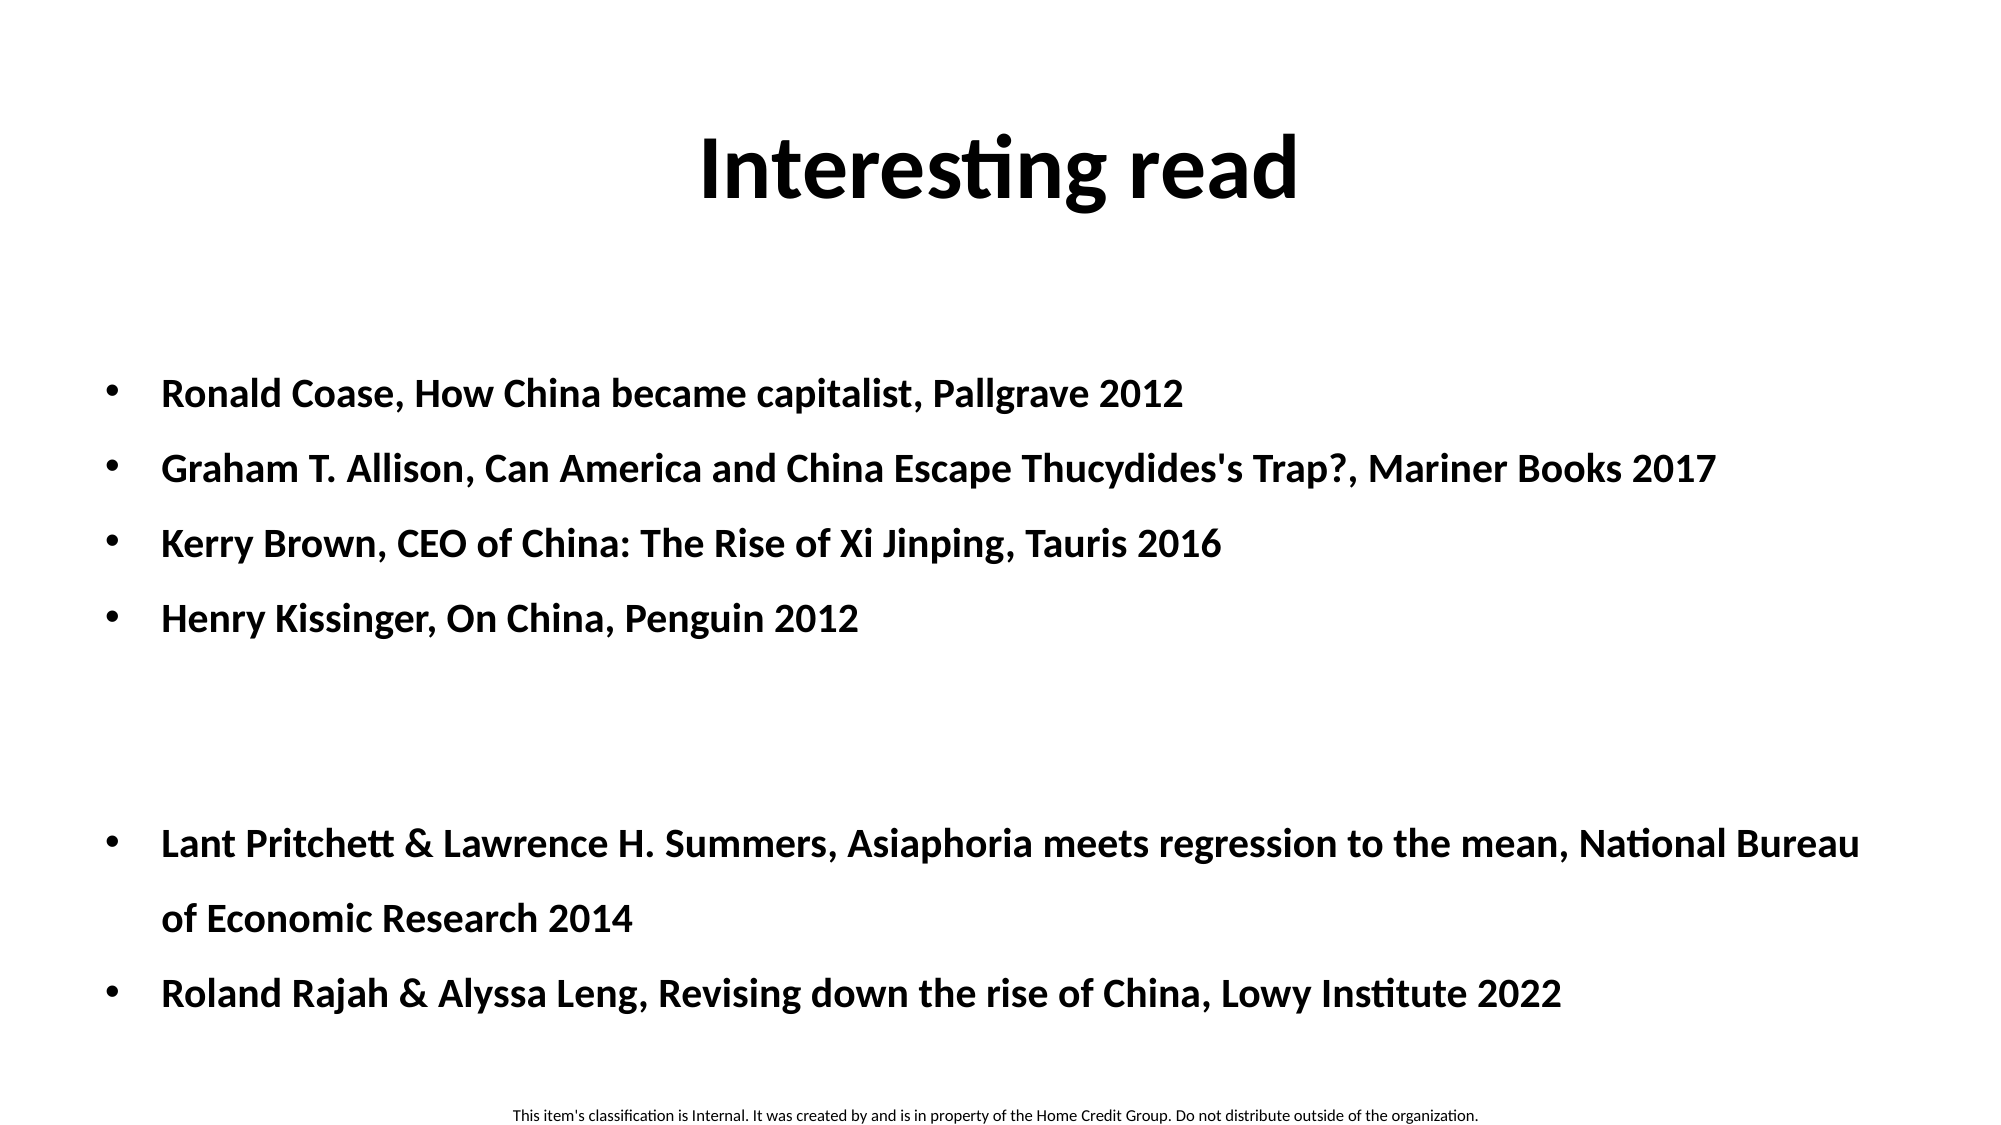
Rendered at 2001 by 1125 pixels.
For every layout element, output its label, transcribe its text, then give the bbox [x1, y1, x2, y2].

title Interesting read [137, 59, 1863, 278]
text_box Ronald Coase, How China became capitalist, Pallgrave 2012 Graham T. Allison, Can America and China Escape Thucydides's Trap?, Mariner Books 2017 Kerry Brown, CEO of China: The Rise of Xi Jinping, Tauris 2016 Henry Kissinger, On China, Penguin 2012 Lant Pritchett & Lawrence H. Summers, Asiaphoria meets regression to the mean, National Bureau of Economic Research 2014 Roland Rajah & Alyssa Leng, Revising down the rise of China, Lowy Institute 2022 [90, 333, 1884, 1023]
